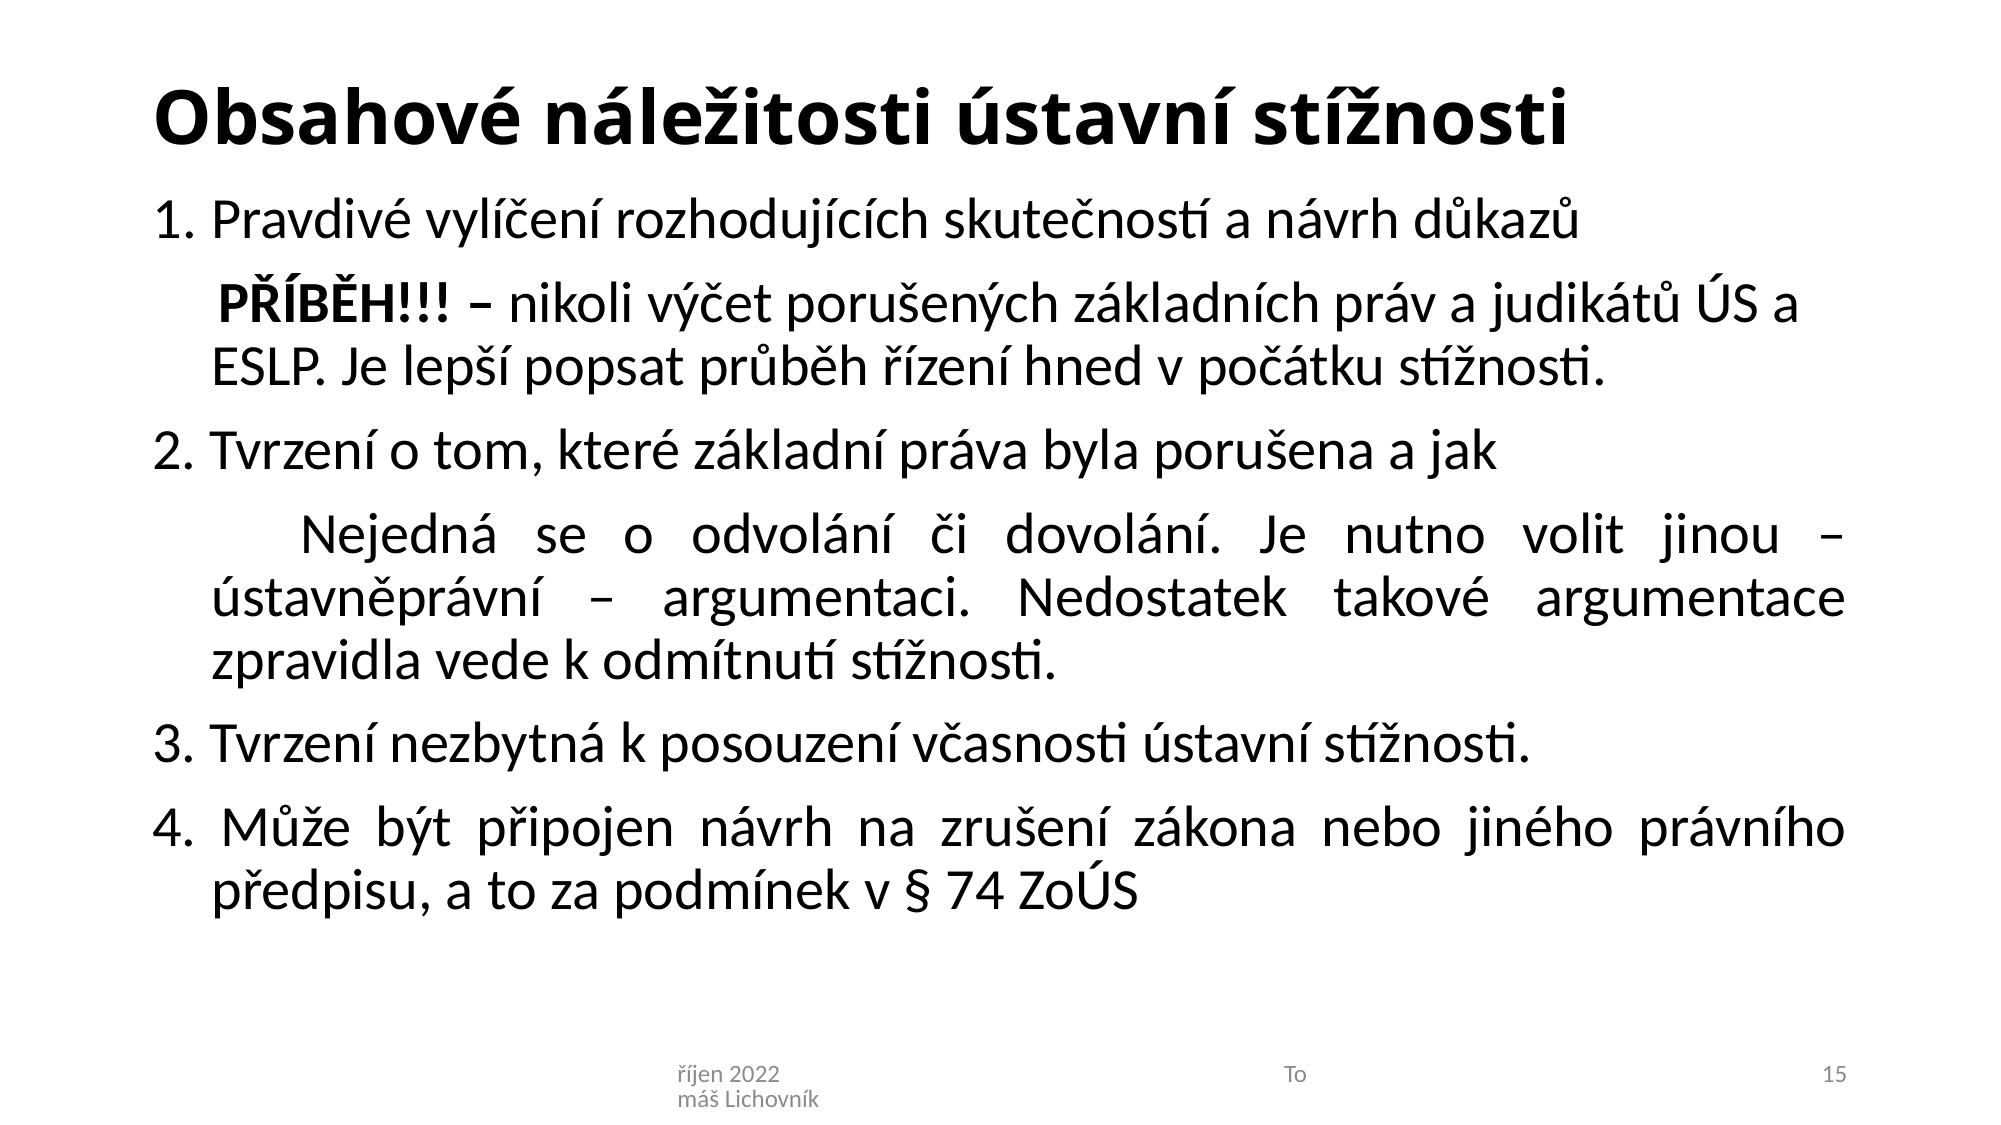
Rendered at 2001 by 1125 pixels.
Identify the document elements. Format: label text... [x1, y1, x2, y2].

footer říjen 2022 Tomáš Lichovník [662, 1042, 1338, 1103]
title Obsahové náležitosti ústavní stížnosti [137, 59, 1863, 181]
list Pravdivé vylíčení rozhodujících skutečností a návrh důkazů PŘÍBĚH!!! – nikoli výčet porušených základních práv a judikátů ÚS a ESLP. Je lepší popsat průběh řízení hned v počátku stížnosti. 2. Tvrzení o tom, které základní práva byla porušena a jak Nejedná se o odvolání či dovolání. Je nutno volit jinou – ústavněprávní – argumentaci. Nedostatek takové argumentace zpravidla vede k odmítnutí stížnosti. 3. Tvrzení nezbytná k posouzení včasnosti ústavní stížnosti. 4. Může být připojen návrh na zrušení zákona nebo jiného právního předpisu, a to za podmínek v § 74 ZoÚS [137, 181, 1863, 1014]
slide_number 15 [1412, 1042, 1863, 1103]
